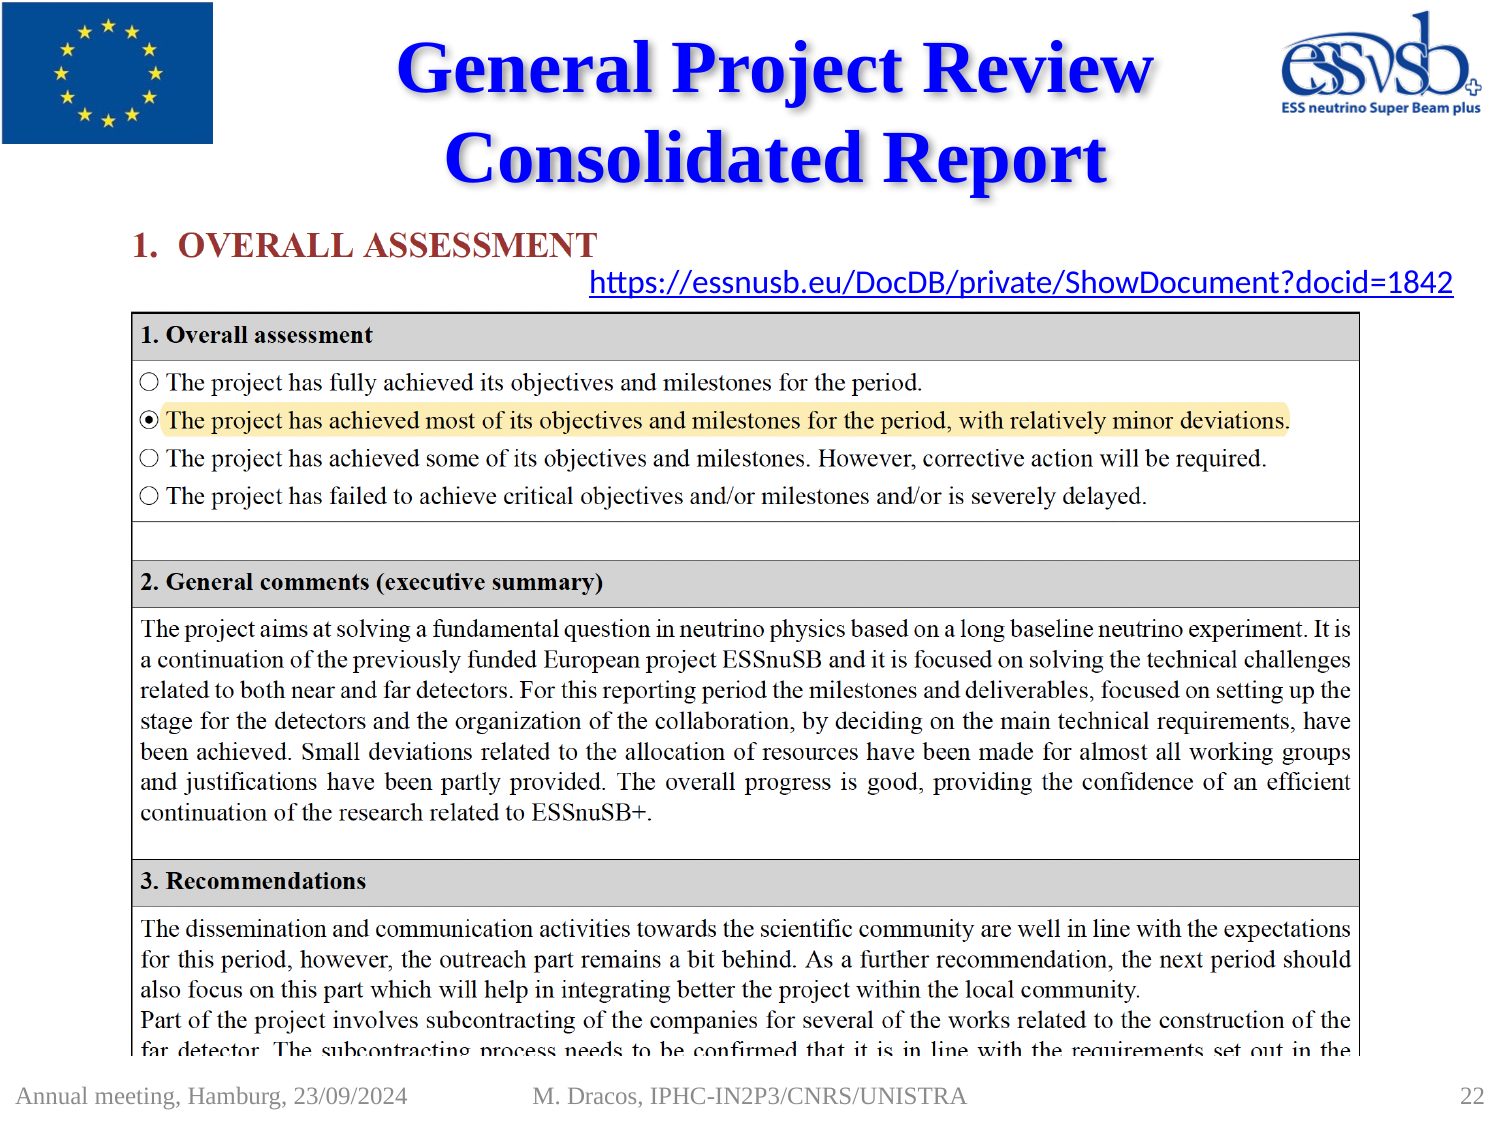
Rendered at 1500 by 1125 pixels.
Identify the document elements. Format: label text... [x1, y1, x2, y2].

picture [102, 225, 1378, 1056]
title General Project Review Consolidated Report [212, 0, 1339, 216]
picture [0, 2, 212, 144]
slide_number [0, 1065, 453, 1125]
footer M. Dracos, IPHC-IN2P3/CNRS/UNISTRA [453, 1065, 1047, 1125]
slide_number 22 [1338, 1065, 1500, 1125]
picture [1339, 2, 1500, 119]
text_box https://essnusb.eu/DocDB/private/ShowDocument?docid=1842 [1383, 252, 1500, 308]
